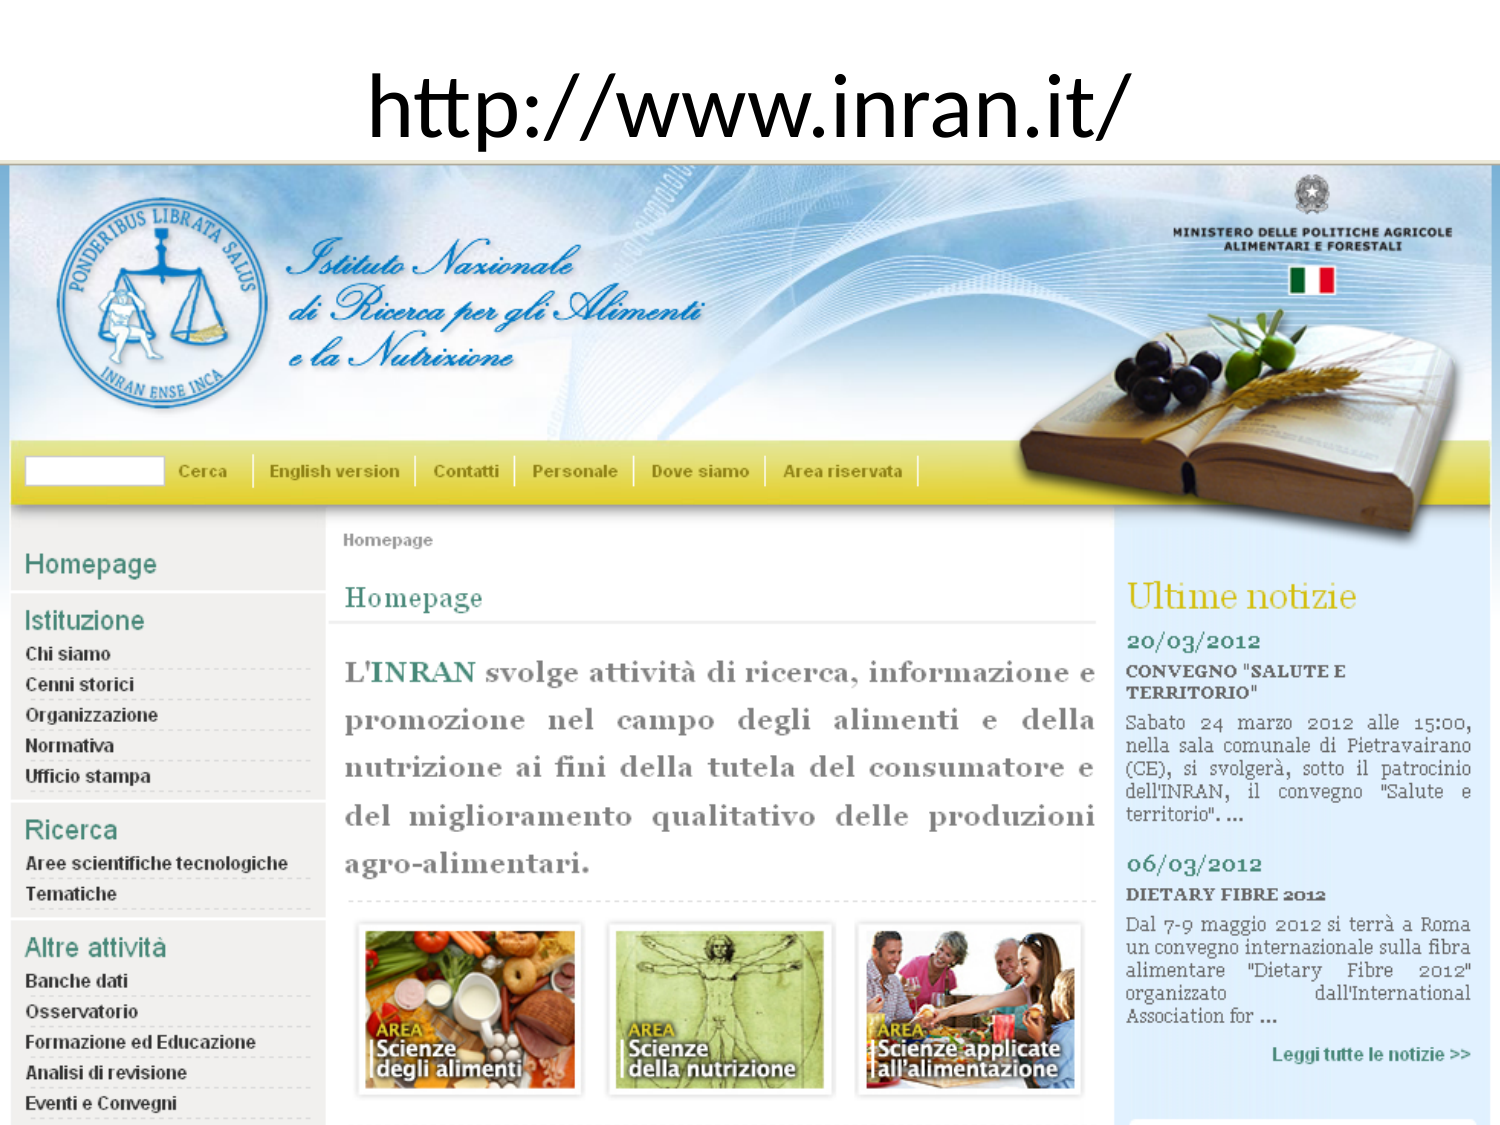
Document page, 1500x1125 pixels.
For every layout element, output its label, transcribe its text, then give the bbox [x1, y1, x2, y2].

title http://www.inran.it/ [75, 7, 1425, 160]
picture [0, 160, 1500, 1125]
